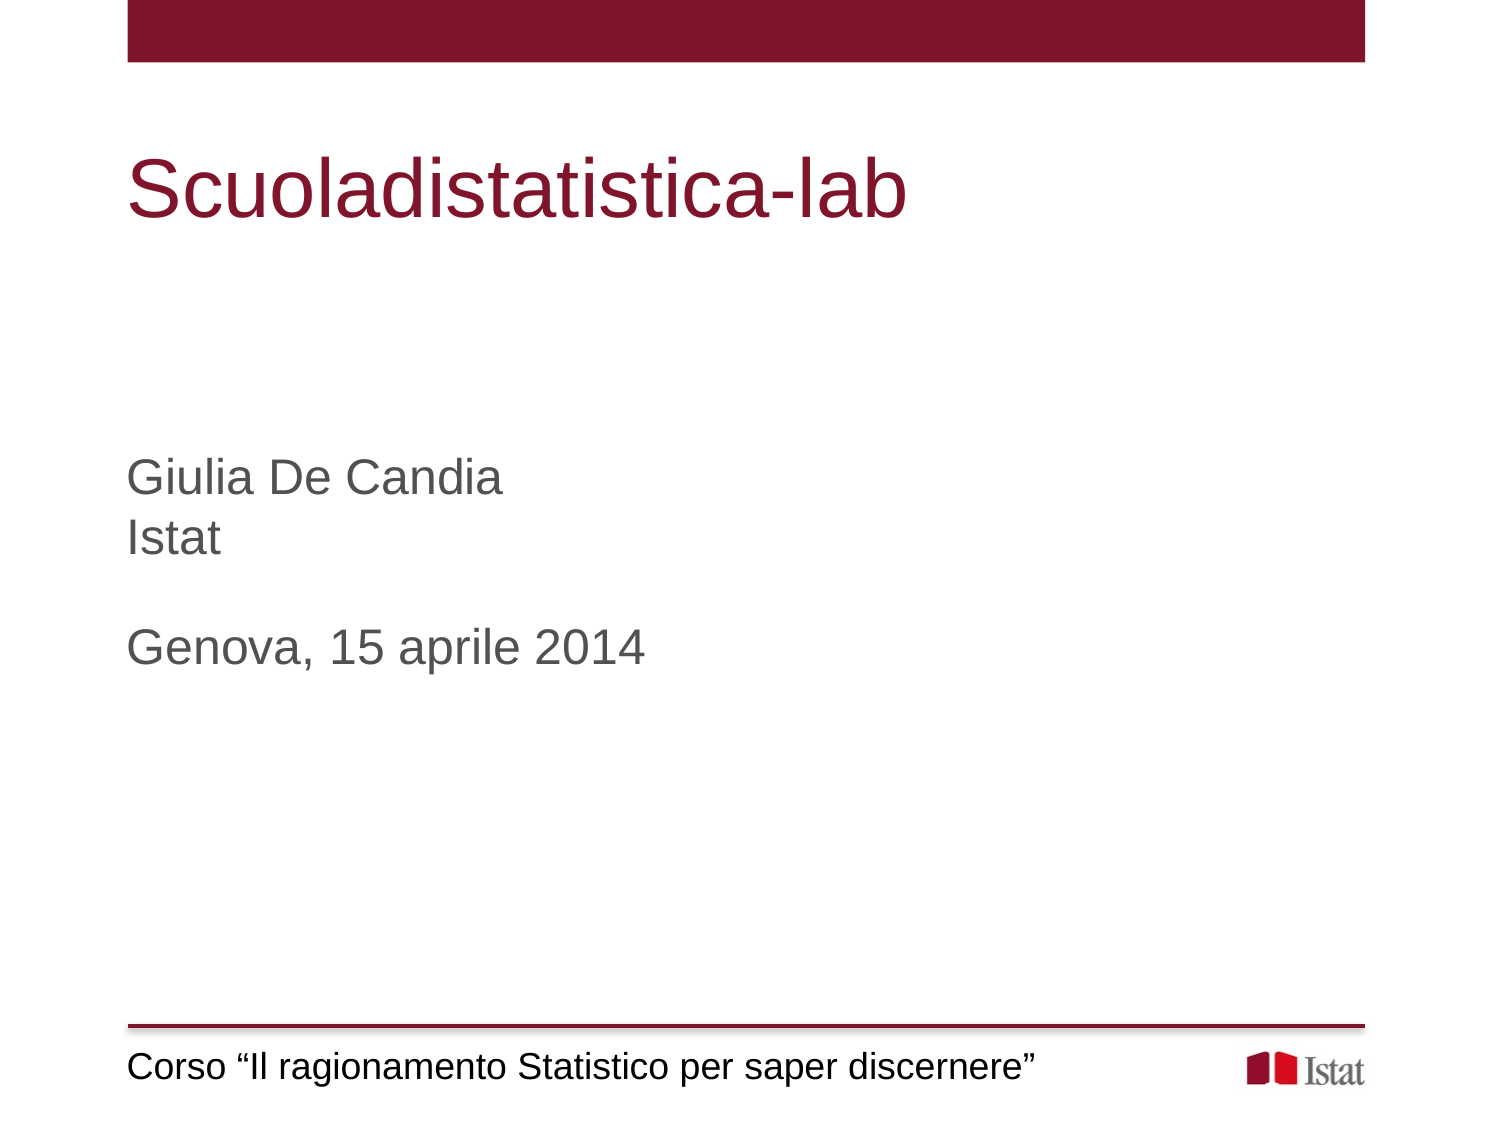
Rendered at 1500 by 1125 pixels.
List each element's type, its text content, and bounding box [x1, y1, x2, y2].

text_box Scuoladistatistica-lab Giulia De Candia Istat Genova, 15 aprile 2014 [111, 126, 1351, 682]
picture [1239, 1041, 1373, 1096]
text_box Corso “Il ragionamento Statistico per saper discernere” [111, 1034, 1170, 1095]
